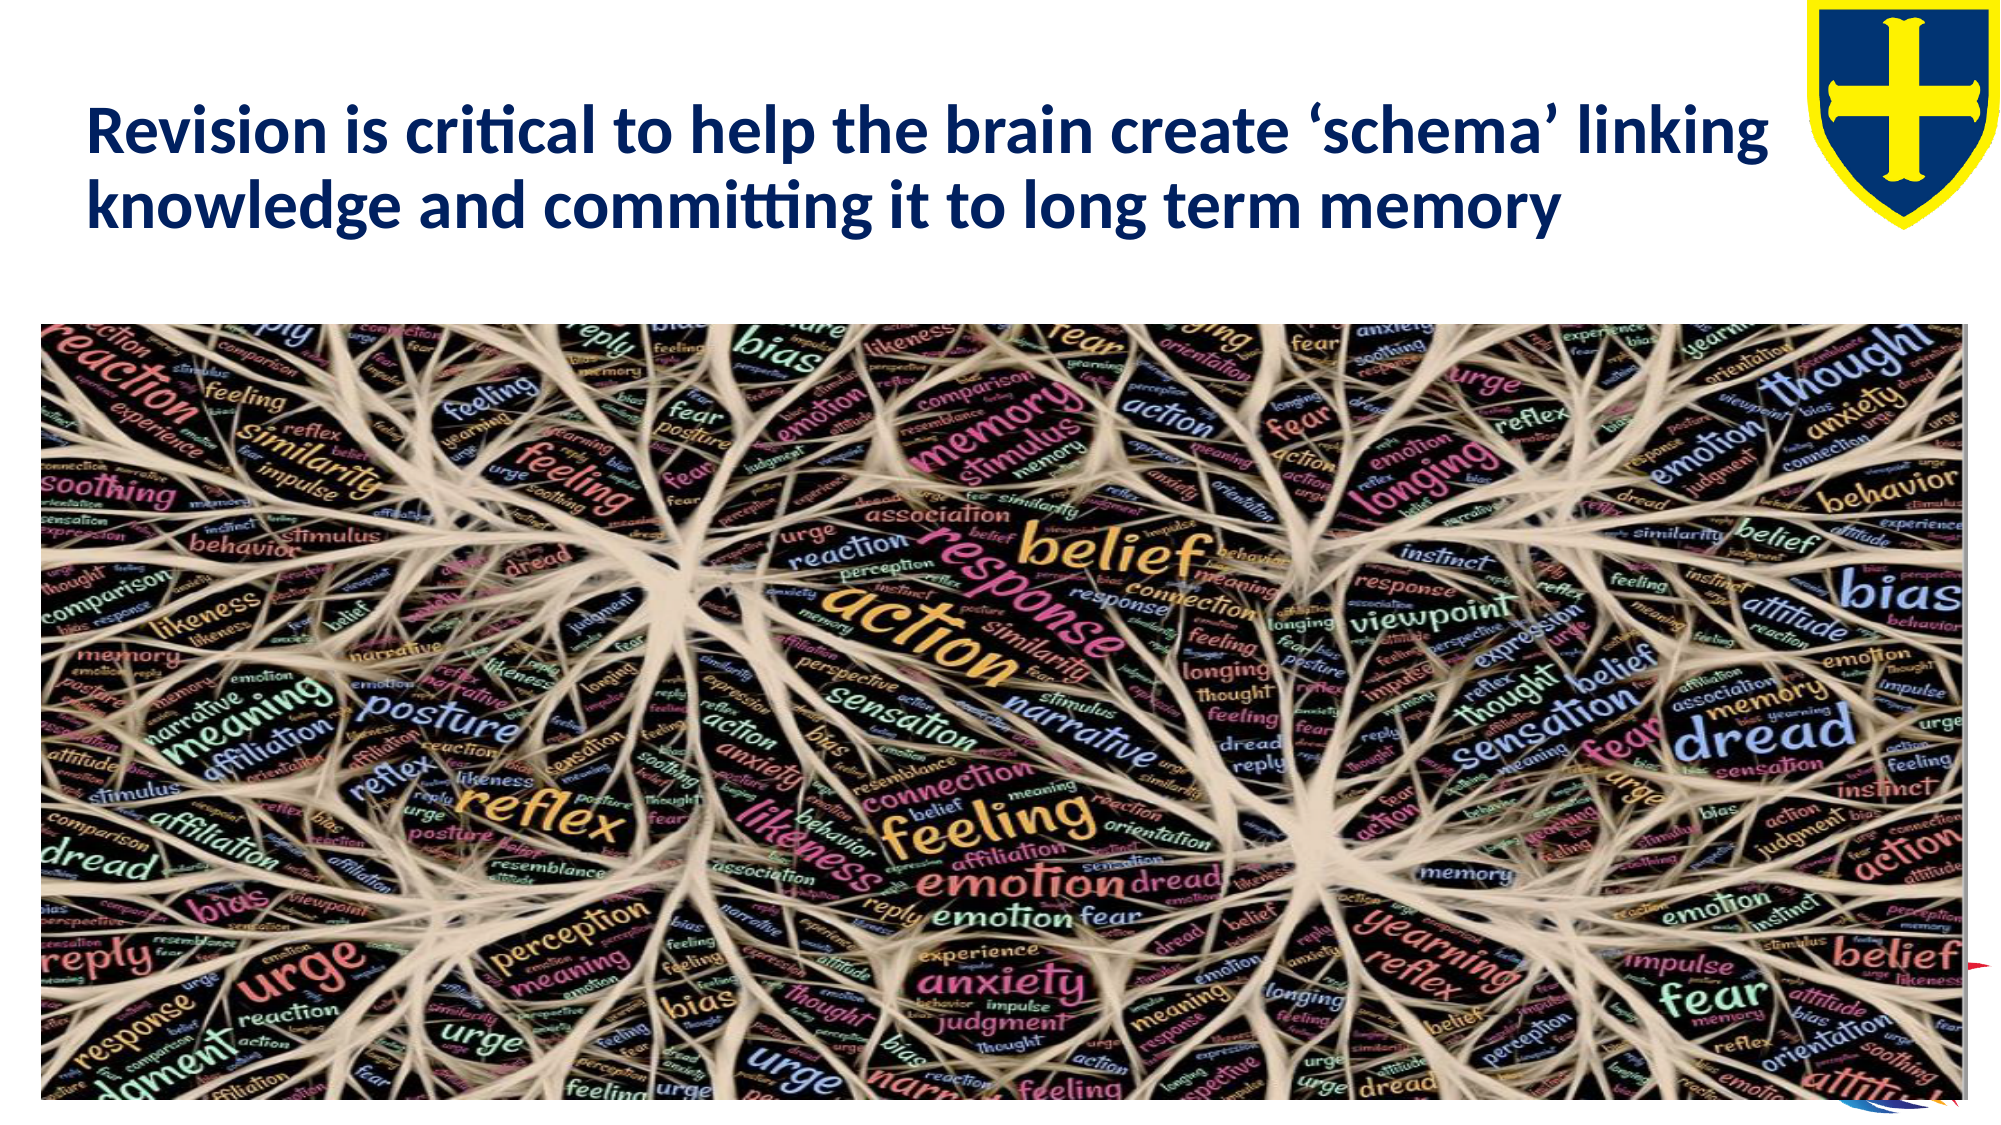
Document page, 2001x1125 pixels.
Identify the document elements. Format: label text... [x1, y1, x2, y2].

picture [1807, 0, 2000, 230]
picture [41, 324, 2000, 1123]
title Revision is critical to help the brain create ‘schema’ linking knowledge and committing it to long term memory [71, 59, 1796, 278]
